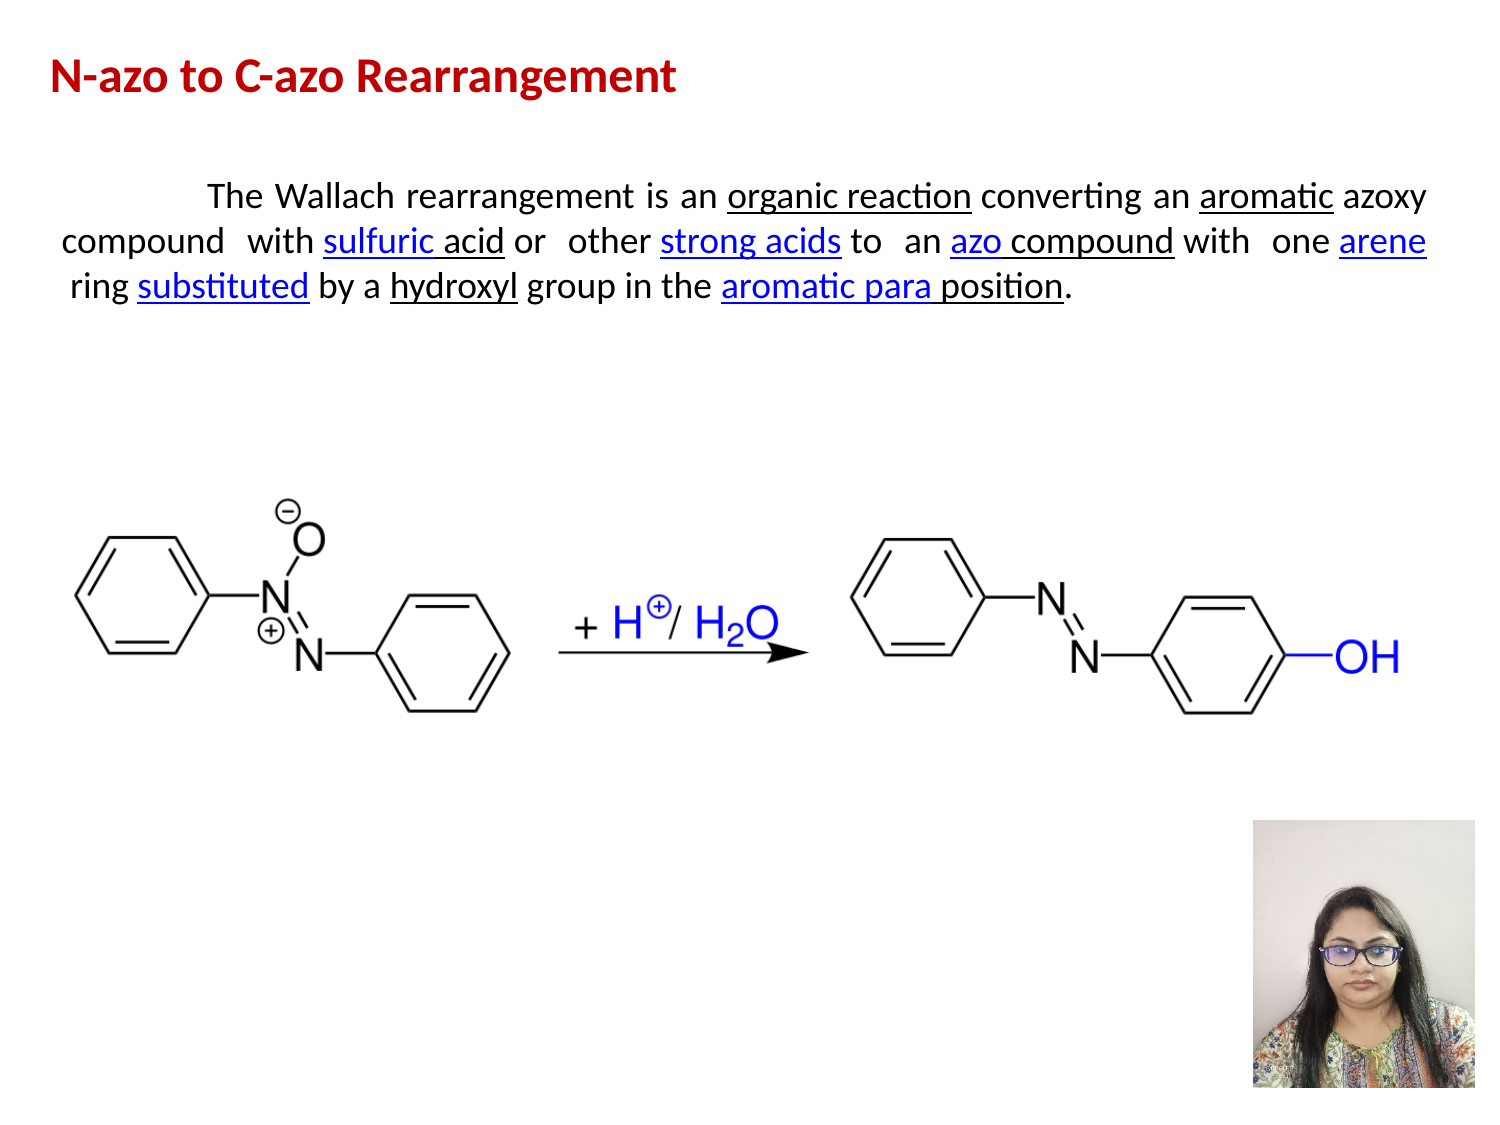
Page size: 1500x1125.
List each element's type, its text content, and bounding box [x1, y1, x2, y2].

text_box N-azo to C-azo Rearrangement [35, 35, 1114, 110]
picture [70, 491, 1407, 718]
picture [1253, 820, 1475, 1088]
text_box The Wallach rearrangement is an organic reaction converting an aromatic azoxy compound with sulfuric acid or other strong acids to an azo compound with one arene ring substituted by a hydroxyl group in the aromatic para position. [46, 163, 1442, 314]
